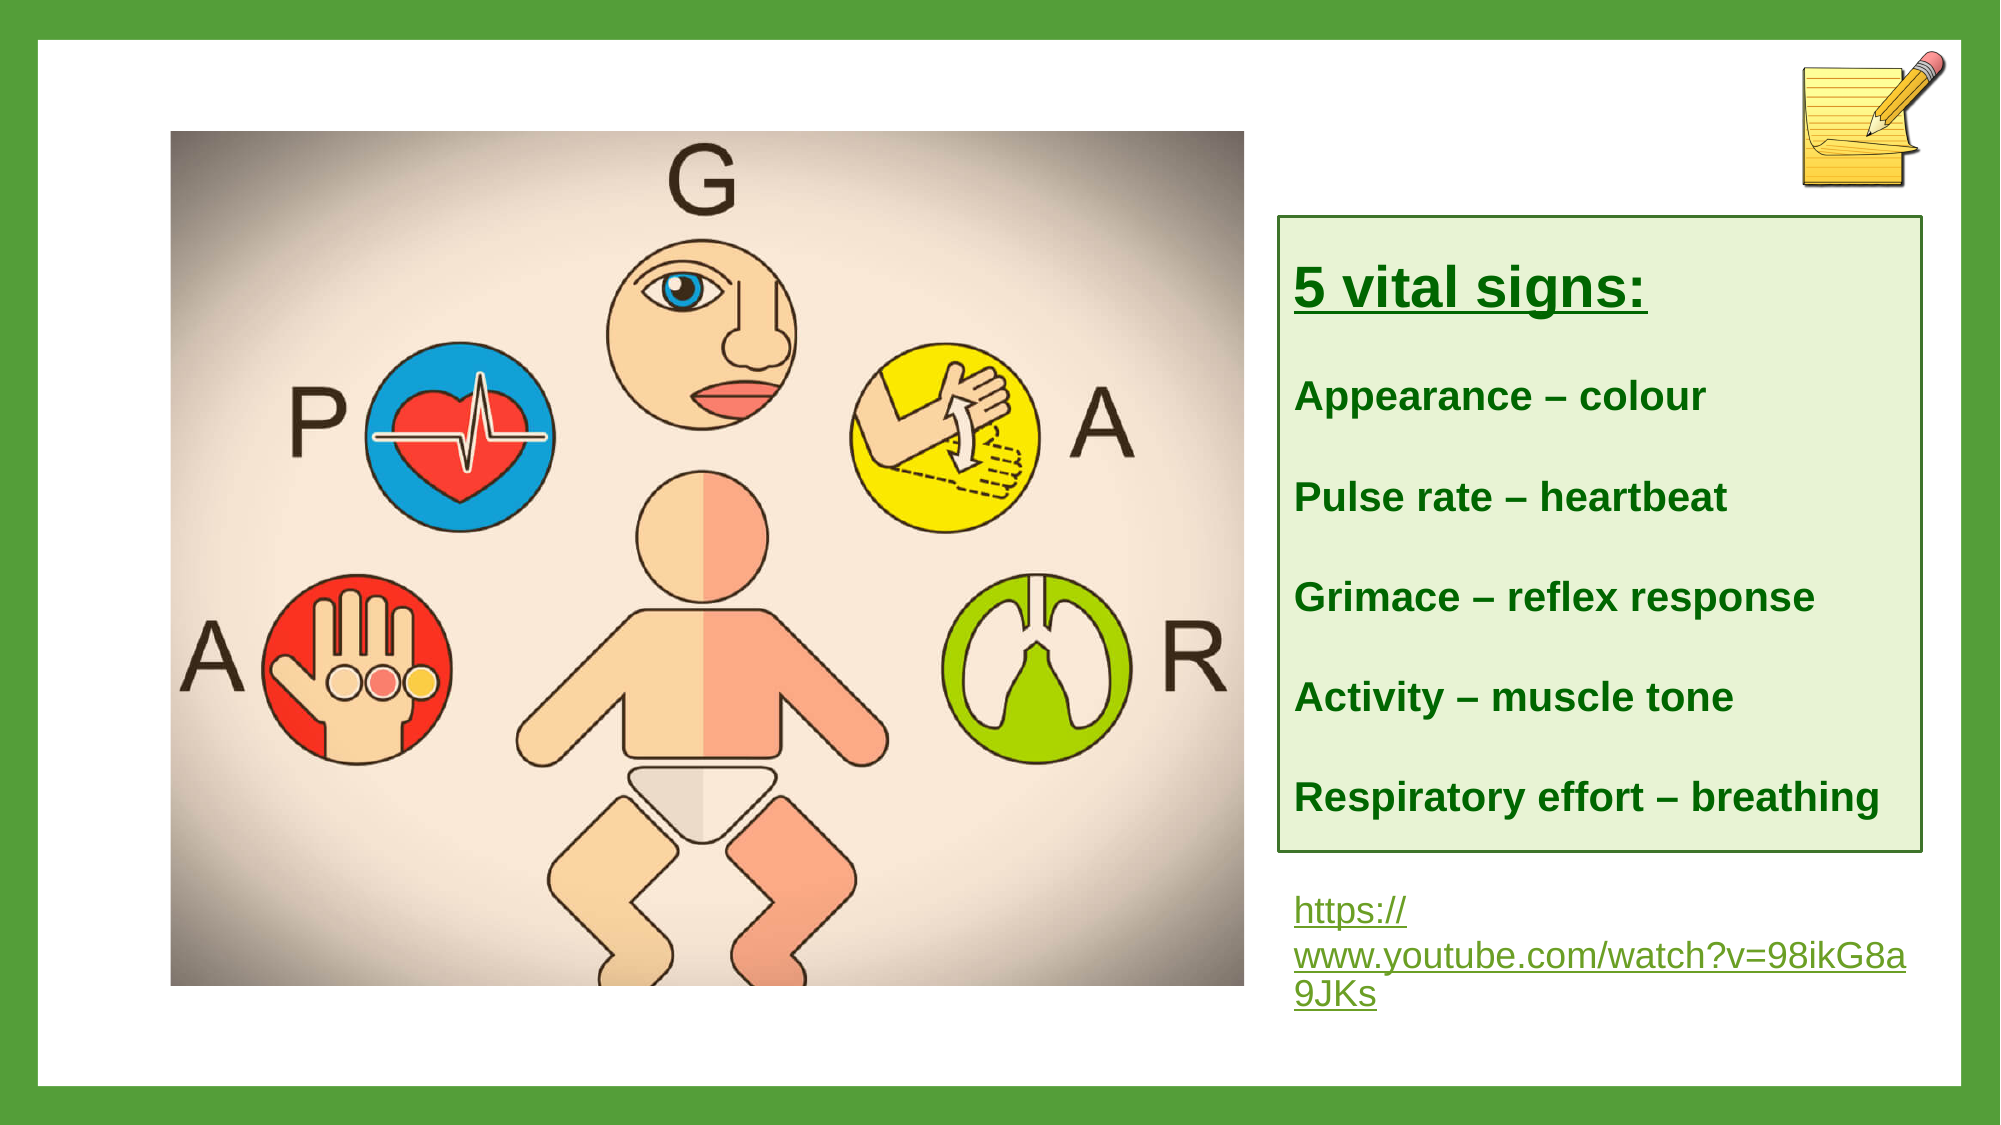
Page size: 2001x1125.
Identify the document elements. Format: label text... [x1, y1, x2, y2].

picture [170, 131, 1245, 986]
picture [1793, 41, 1954, 201]
text_box 5 vital signs: Appearance – colour Pulse rate – heartbeat Grimace – reflex response Activity – muscle tone Respiratory effort – breathing [1277, 215, 1923, 853]
text_box https://www.youtube.com/watch?v=98ikG8a9JKs [1278, 879, 1922, 984]
